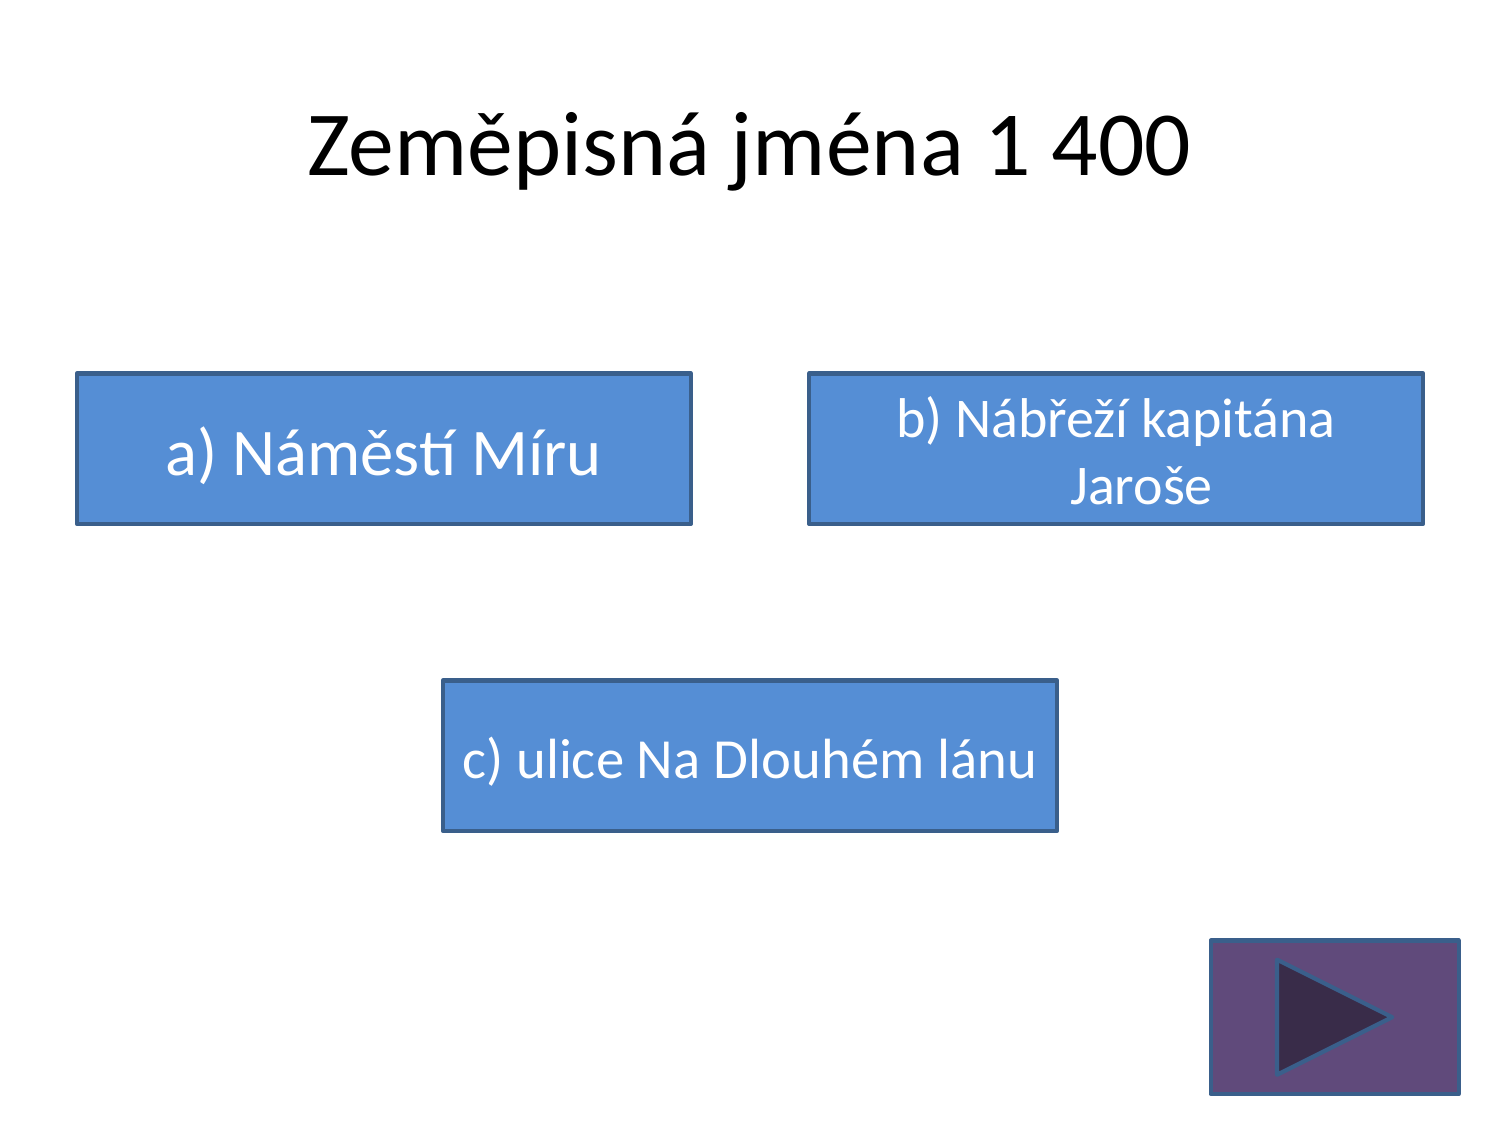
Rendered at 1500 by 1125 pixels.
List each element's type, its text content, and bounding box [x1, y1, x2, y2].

text_box [1209, 938, 1461, 1096]
text_box b) Nábřeží kapitána Jaroše [807, 371, 1425, 526]
text_box c) ulice Na Dlouhém lánu [441, 678, 1059, 833]
title Zeměpisná jména 1 400 [75, 45, 1425, 233]
text_box a) Náměstí Míru [75, 371, 693, 526]
